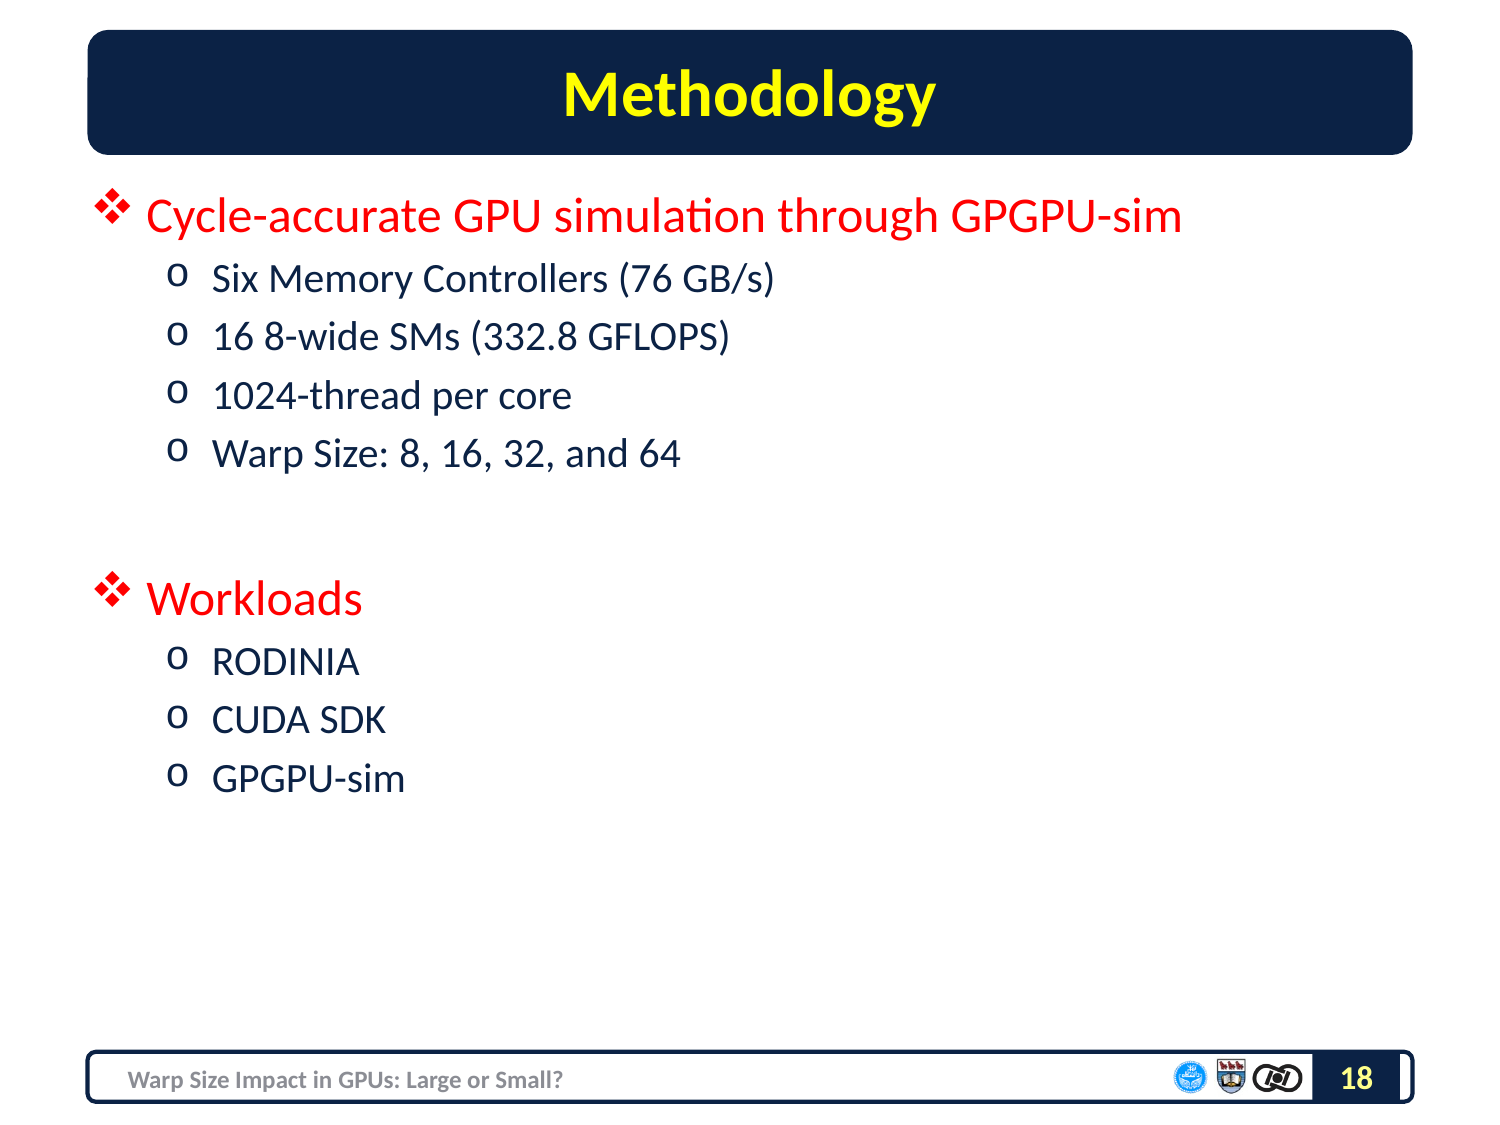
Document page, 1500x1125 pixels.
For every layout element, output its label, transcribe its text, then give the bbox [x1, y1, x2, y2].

list Cycle-accurate GPU simulation through GPGPU-sim Six Memory Controllers (76 GB/s) 16 8-wide SMs (332.8 GFLOPS) 1024-thread per core Warp Size: 8, 16, 32, and 64 Workloads RODINIA CUDA SDK GPGPU-sim [75, 174, 1425, 1005]
slide_number 18 [1299, 1046, 1413, 1107]
footer Warp Size Impact in GPUs: Large or Small? [112, 1049, 950, 1109]
title Methodology [75, 24, 1425, 155]
picture [1214, 1056, 1248, 1097]
picture [1250, 1062, 1299, 1095]
picture [1170, 1058, 1209, 1096]
